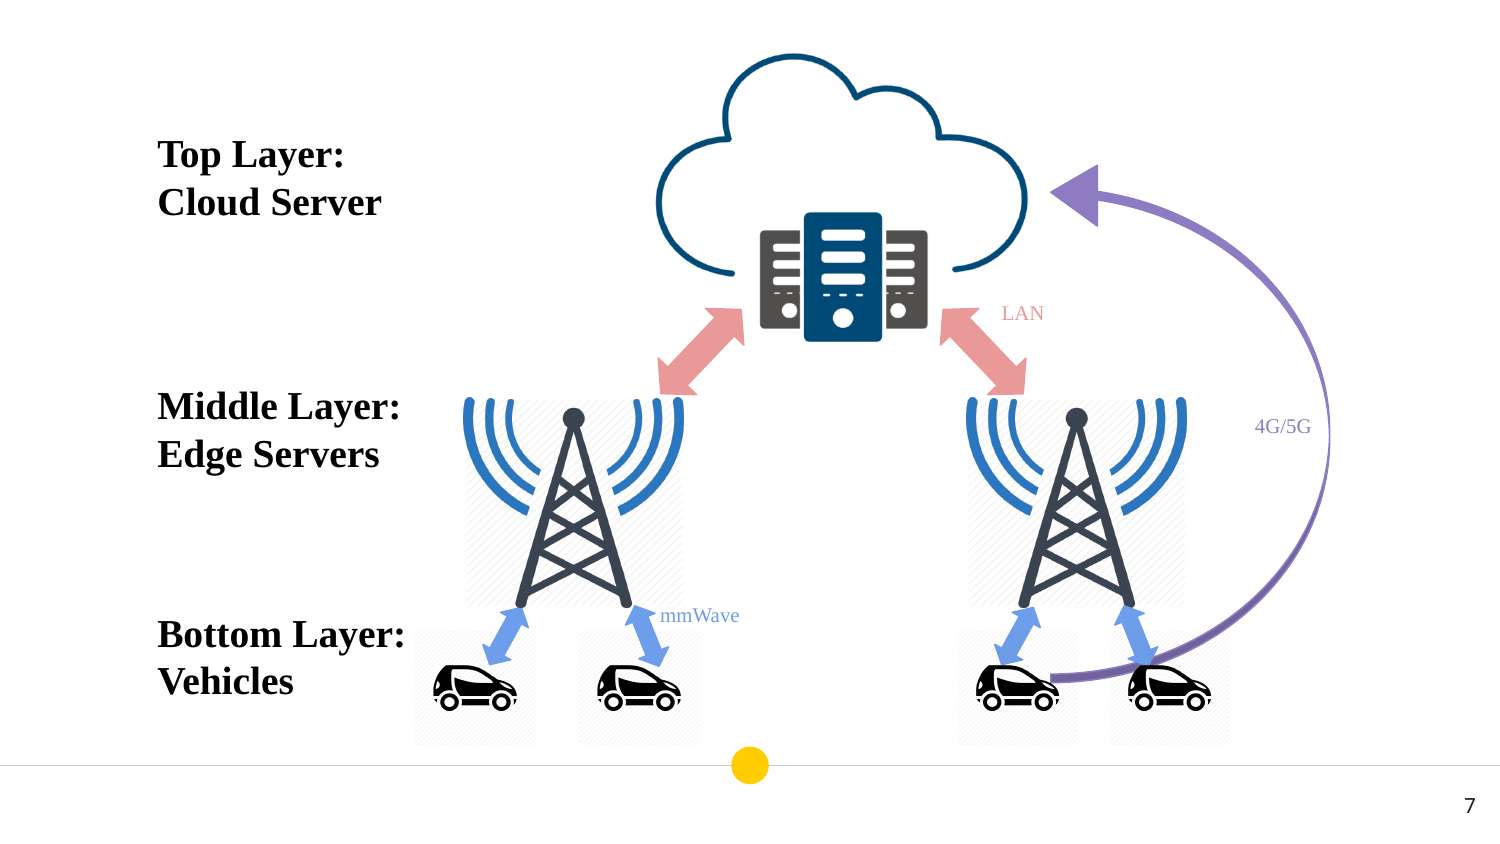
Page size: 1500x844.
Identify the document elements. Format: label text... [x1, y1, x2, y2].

picture [955, 629, 1079, 747]
slide_number ‹#› [1425, 776, 1500, 837]
picture [463, 397, 685, 608]
text_box [964, 351, 1026, 395]
text_box [1013, 616, 1041, 627]
text_box LAN [986, 284, 1131, 356]
text_box [1114, 616, 1142, 627]
text_box Bottom Layer: Vehicles [142, 592, 533, 718]
text_box [1050, 165, 1327, 397]
picture [577, 629, 701, 747]
picture [1108, 629, 1231, 747]
text_box 4G/5G [1240, 397, 1384, 470]
picture [654, 52, 1029, 342]
text_box [658, 351, 720, 395]
picture [413, 629, 537, 747]
text_box [625, 616, 652, 627]
text_box Top Layer: Cloud Server [142, 112, 533, 238]
picture [966, 397, 1188, 608]
text_box Middle Layer: Edge Servers [142, 364, 533, 490]
text_box mmWave [649, 586, 855, 647]
